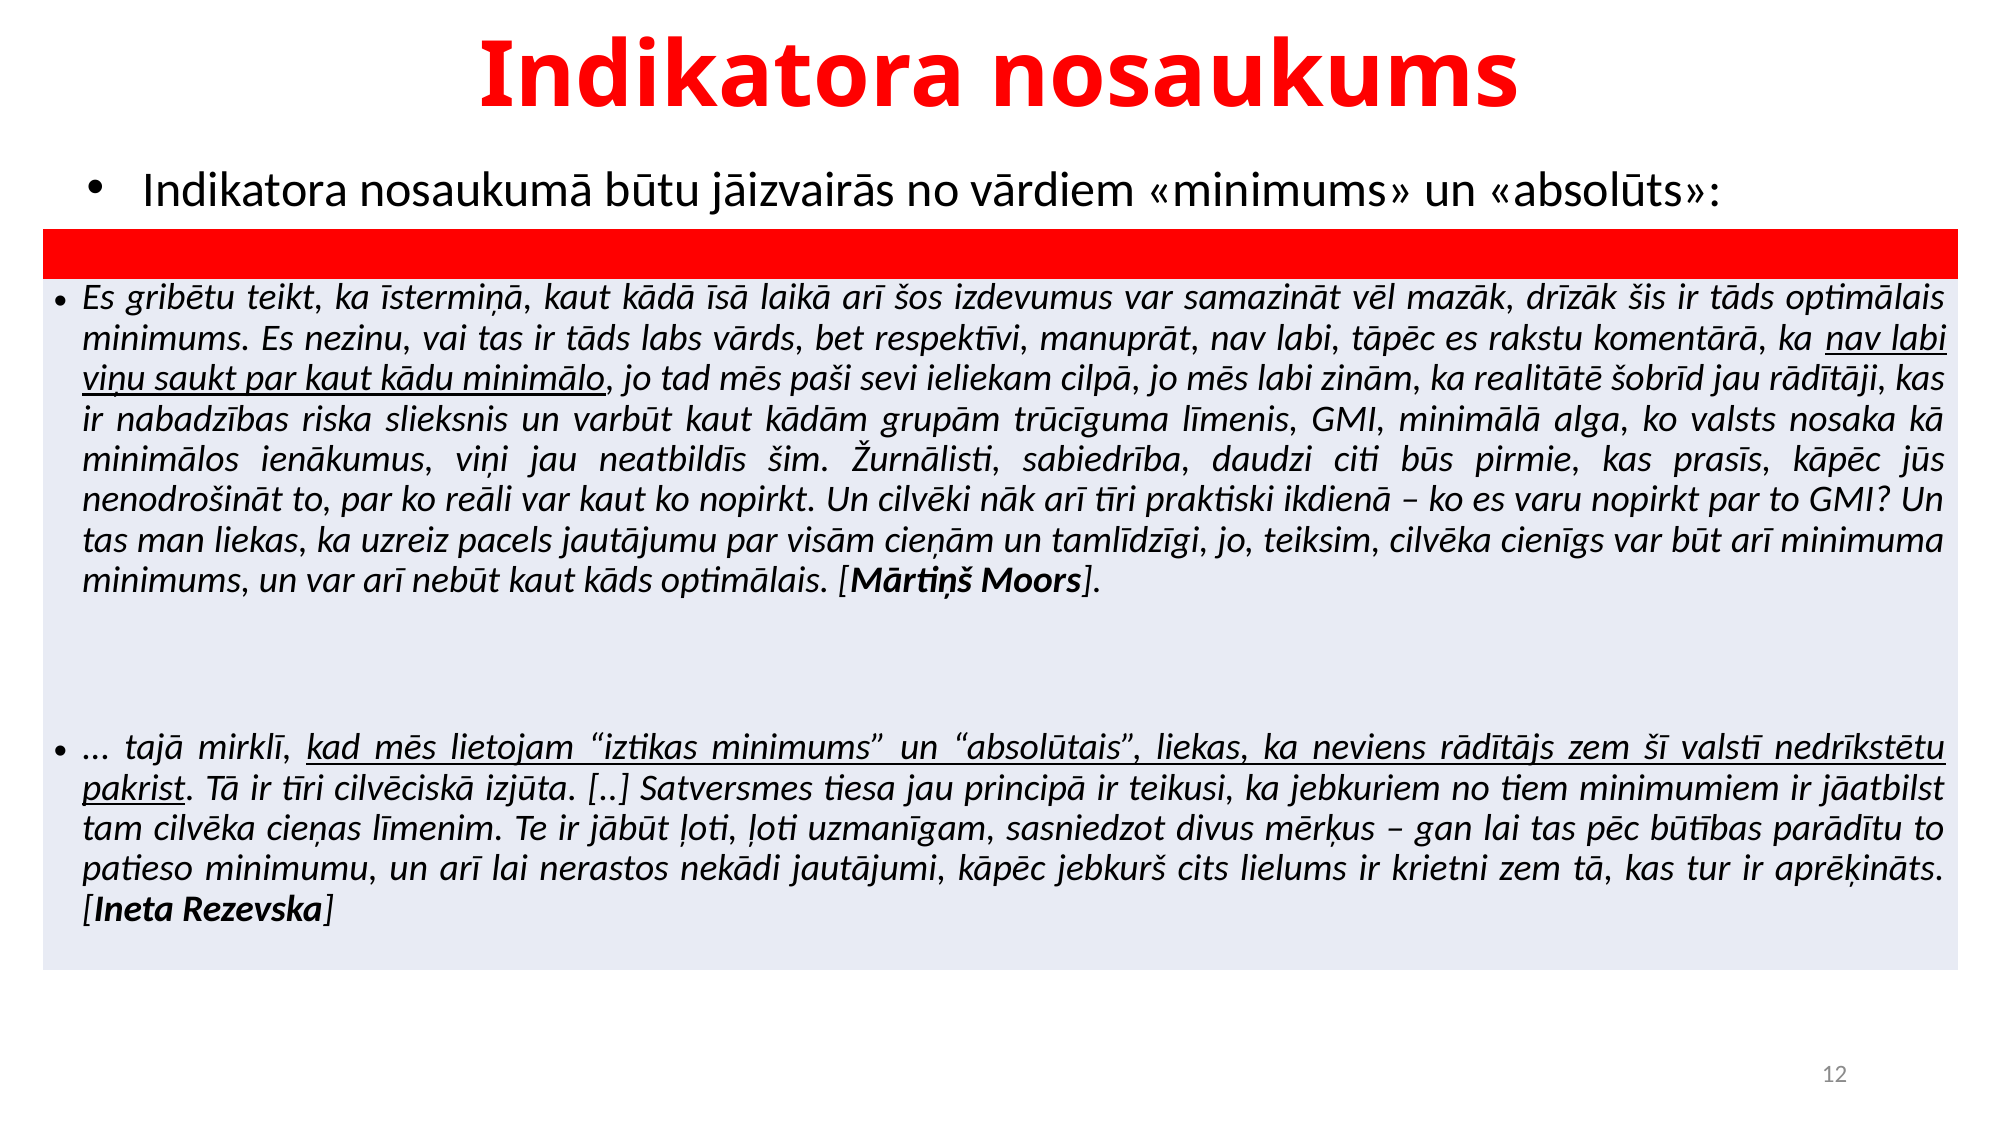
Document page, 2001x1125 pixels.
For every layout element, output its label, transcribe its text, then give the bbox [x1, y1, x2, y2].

table_cell ... tajā mirklī, kad mēs lietojam “iztikas minimums” un “absolūtais”, liekas, ka neviens rādītājs zem šī valstī nedrīkstētu pakrist. Tā ir tīri cilvēciskā izjūta. [..] Satversmes tiesa jau principā ir teikusi, ka jebkuriem no tiem minimumiem ir jāatbilst tam cilvēka cieņas līmenim. Te ir jābūt ļoti, ļoti uzmanīgam, sasniedzot divus mērķus – gan lai tas pēc būtības parādītu to patieso minimumu, un arī lai nerastos nekādi jautājumi, kāpēc jebkurš cits lielums ir krietni zem tā, kas tur ir aprēķināts. [Ineta Rezevska] [43, 729, 1958, 970]
text_box Indikatora nosaukumā būtu jāizvairās no vārdiem «minimums» un «absolūts»: [71, 148, 1958, 224]
title Indikatora nosaukums [137, 0, 1863, 148]
table_cell Es gribētu teikt, ka īstermiņā, kaut kādā īsā laikā arī šos izdevumus var samazināt vēl mazāk, drīzāk šis ir tāds optimālais minimums. Es nezinu, vai tas ir tāds labs vārds, bet respektīvi, manuprāt, nav labi, tāpēc es rakstu komentārā, ka nav labi viņu saukt par kaut kādu minimālo, jo tad mēs paši sevi ieliekam cilpā, jo mēs labi zinām, ka realitātē šobrīd jau rādītāji, kas ir nabadzības riska slieksnis un varbūt kaut kādām grupām trūcīguma līmenis, GMI, minimālā alga, ko valsts nosaka kā minimālos ienākumus, viņi jau neatbildīs šim. Žurnālisti, sabiedrība, daudzi citi būs pirmie, kas prasīs, kāpēc jūs nenodrošināt to, par ko reāli var kaut ko nopirkt. Un cilvēki nāk arī tīri praktiski ikdienā – ko es varu nopirkt par to GMI? Un tas man liekas, ka uzreiz pacels jautājumu par visām cieņām un tamlīdzīgi, jo, teiksim, cilvēka cienīgs var būt arī minimuma minimums, un var arī nebūt kaut kāds optimālais. [Mārtiņš Moors]. [43, 279, 1958, 729]
table_header [43, 229, 1958, 279]
slide_number 12 [1412, 1042, 1863, 1103]
